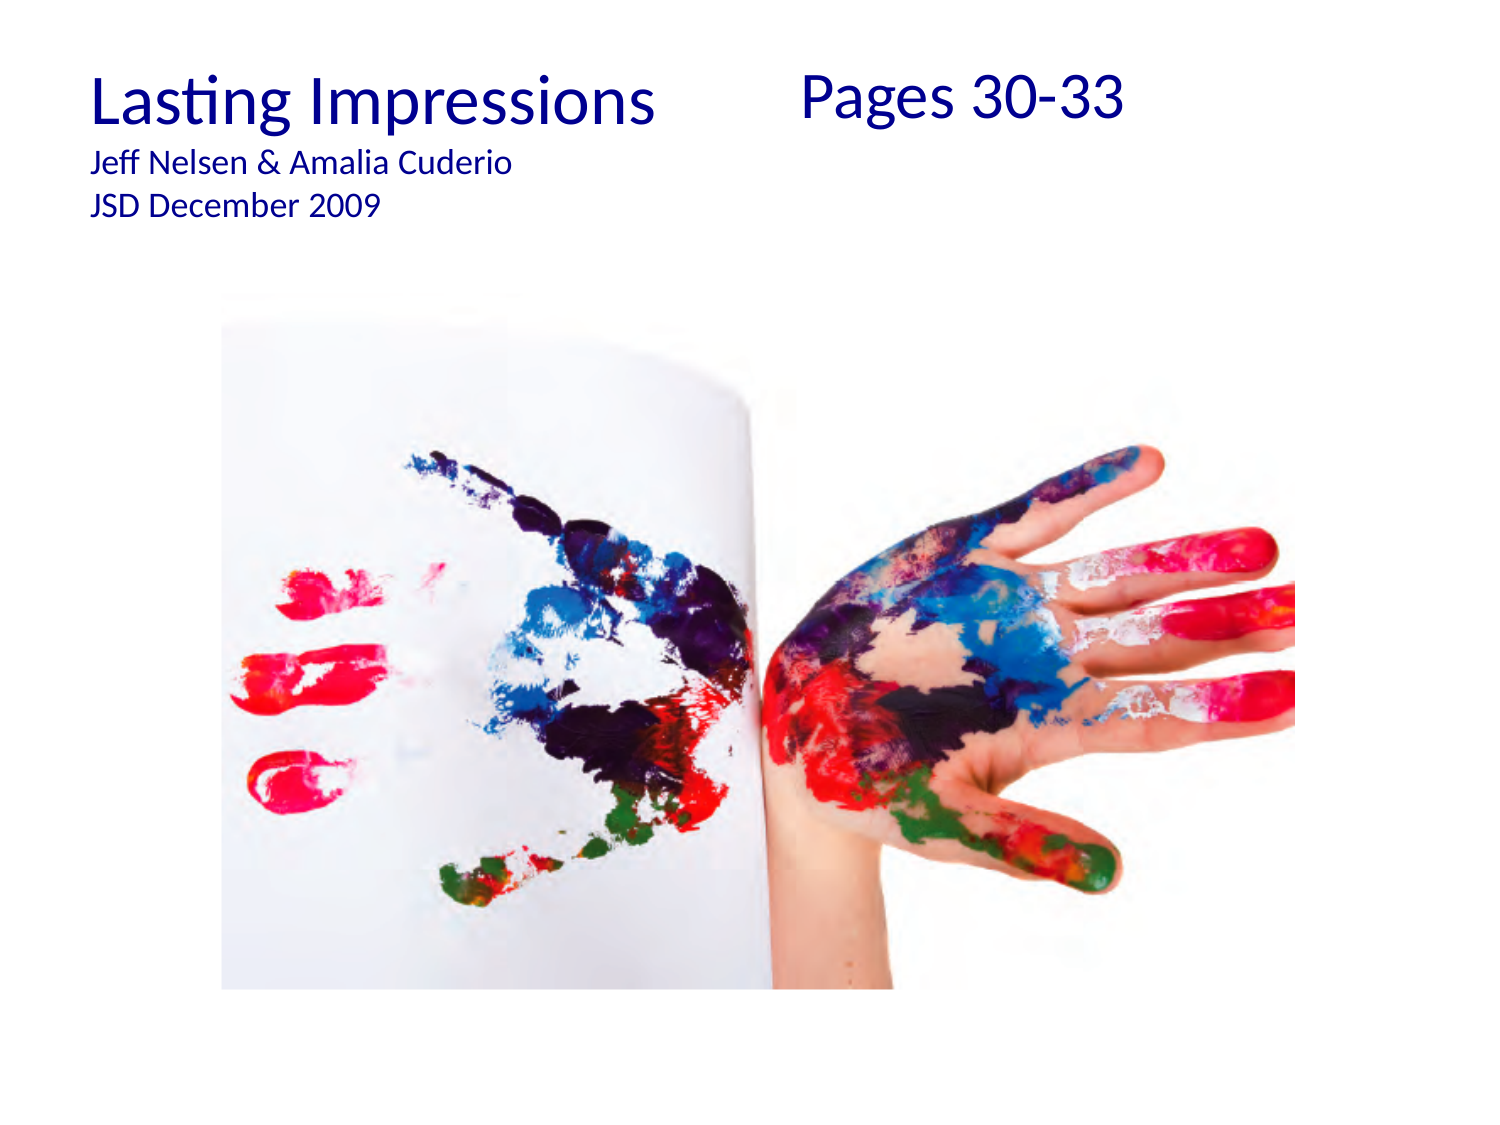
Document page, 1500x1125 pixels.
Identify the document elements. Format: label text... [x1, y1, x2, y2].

text_box Pages 30-33 [785, 45, 1141, 140]
title Lasting Impressions Jeff Nelsen & Amalia Cuderio JSD December 2009 [75, 45, 1425, 233]
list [74, 262, 1426, 1006]
